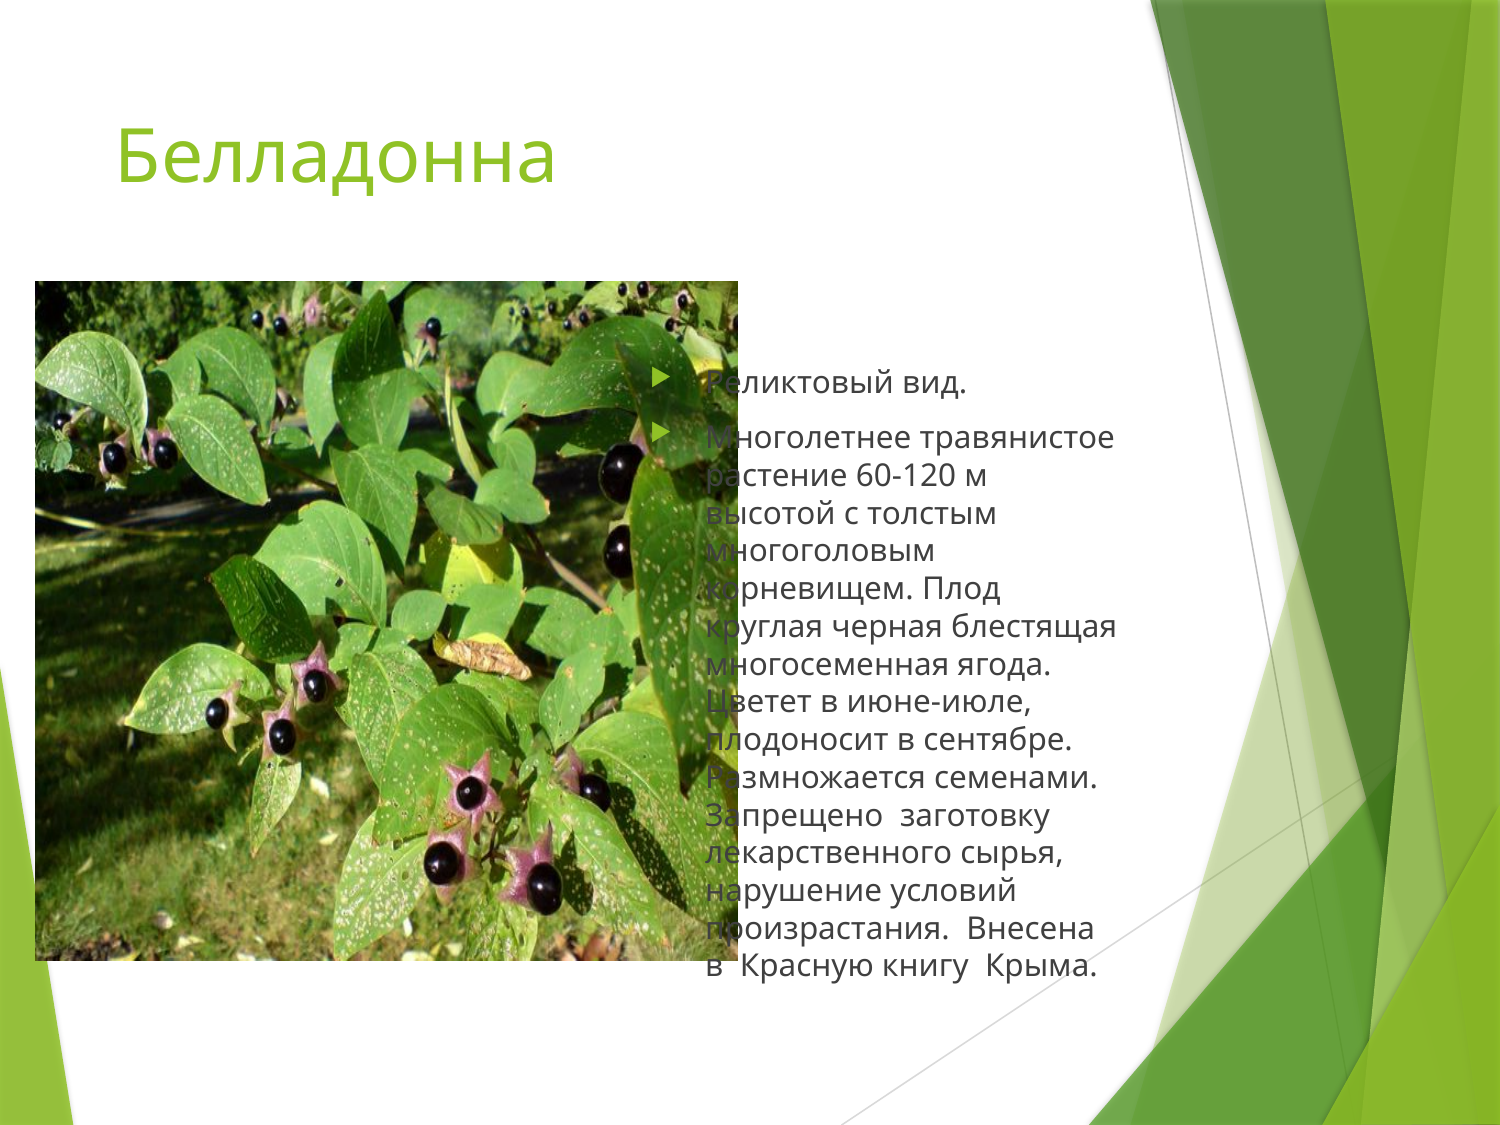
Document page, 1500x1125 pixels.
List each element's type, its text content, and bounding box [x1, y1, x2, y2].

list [34, 280, 738, 962]
title Белладонна [99, 99, 1142, 317]
list Реликтовый вид. Многолетнее травянистое растение 60-120 м высотой с толстым многоголовым корневищем. Плод круглая черная блестящая многосеменная ягода. Цветет в июне-июле, плодоносит в сентябре. Размножается семенами. Запрещено заготовку лекарственного сырья, нарушение условий произрастания. Внесена в Красную книгу Крыма. [634, 354, 1142, 992]
